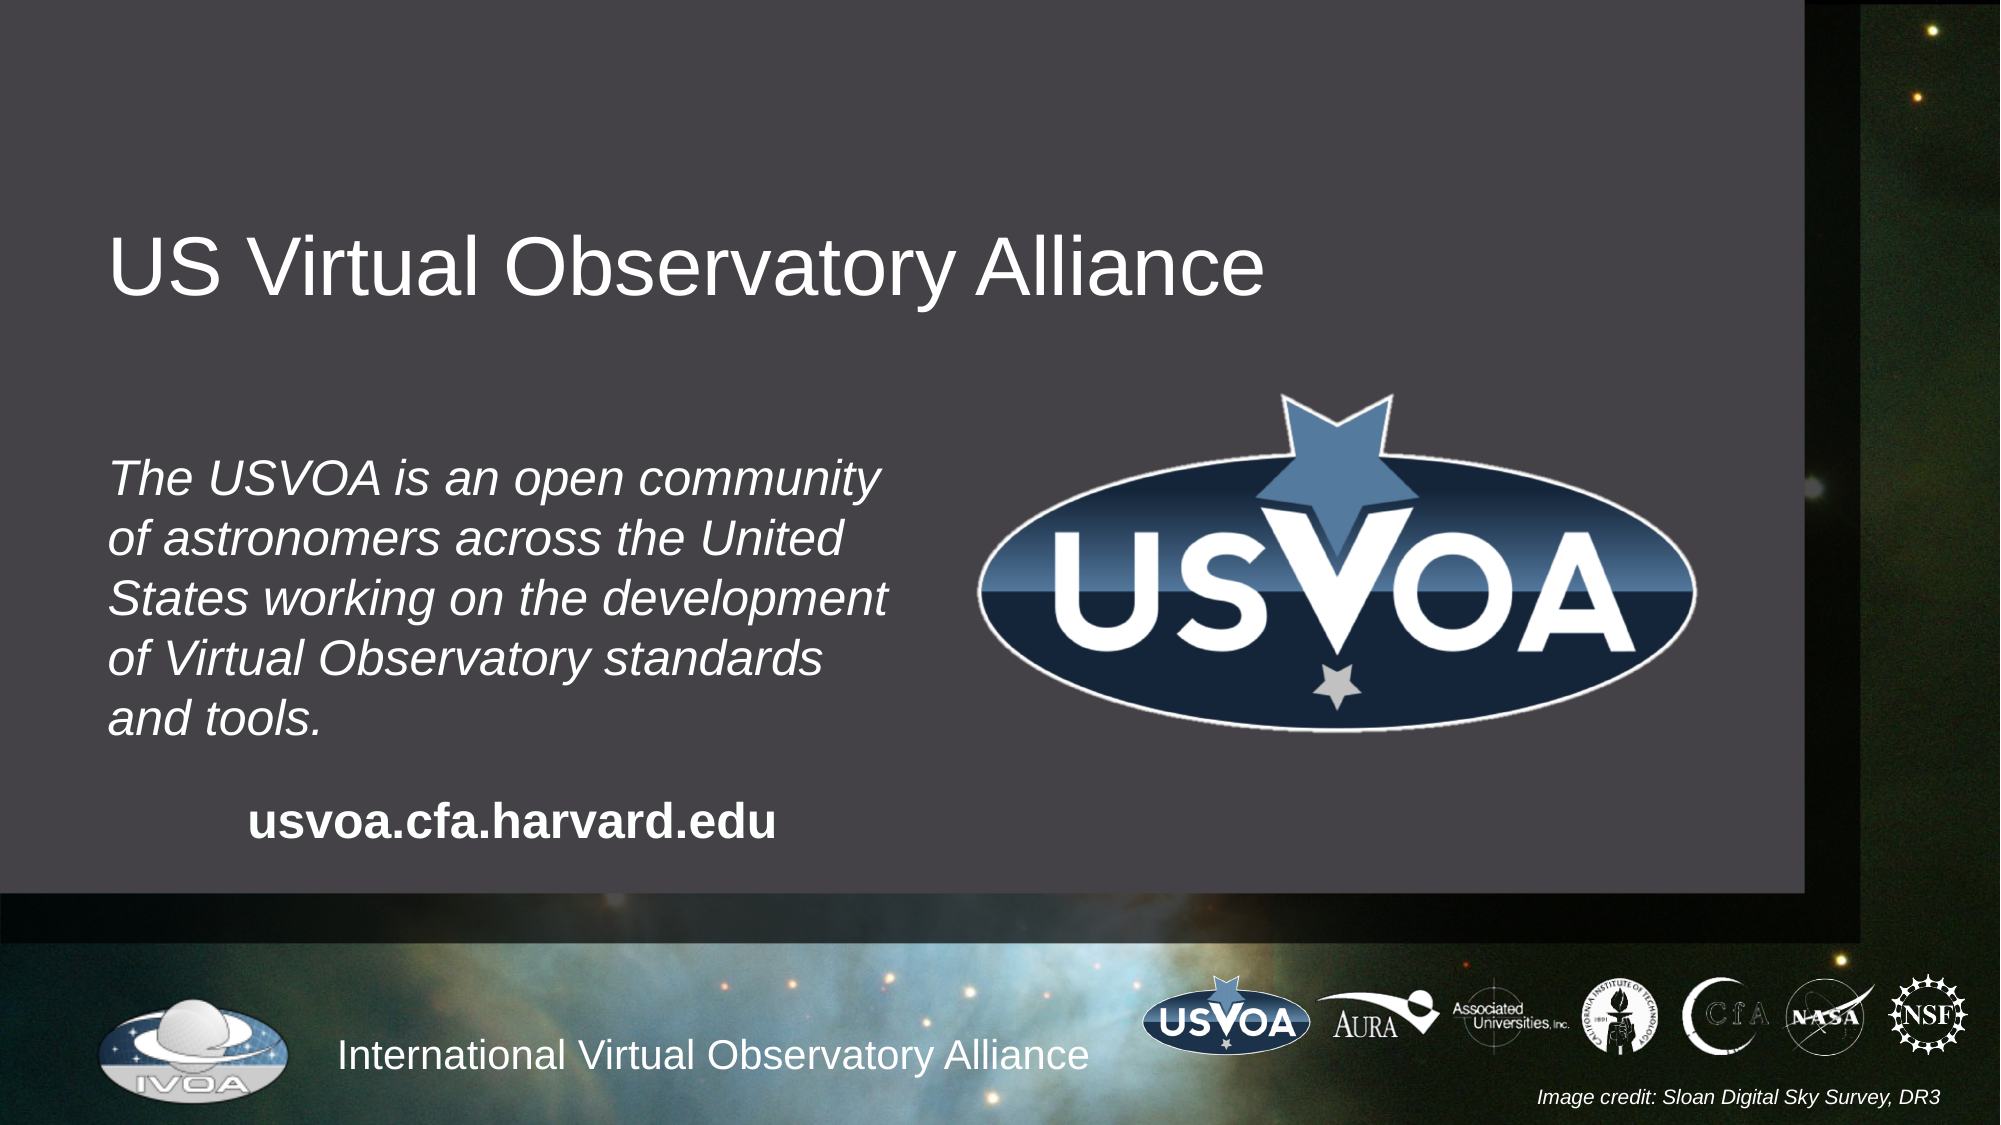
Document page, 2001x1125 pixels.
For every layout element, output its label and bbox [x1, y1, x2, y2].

text_box [1140, 974, 1968, 1056]
picture [0, 0, 2000, 1125]
